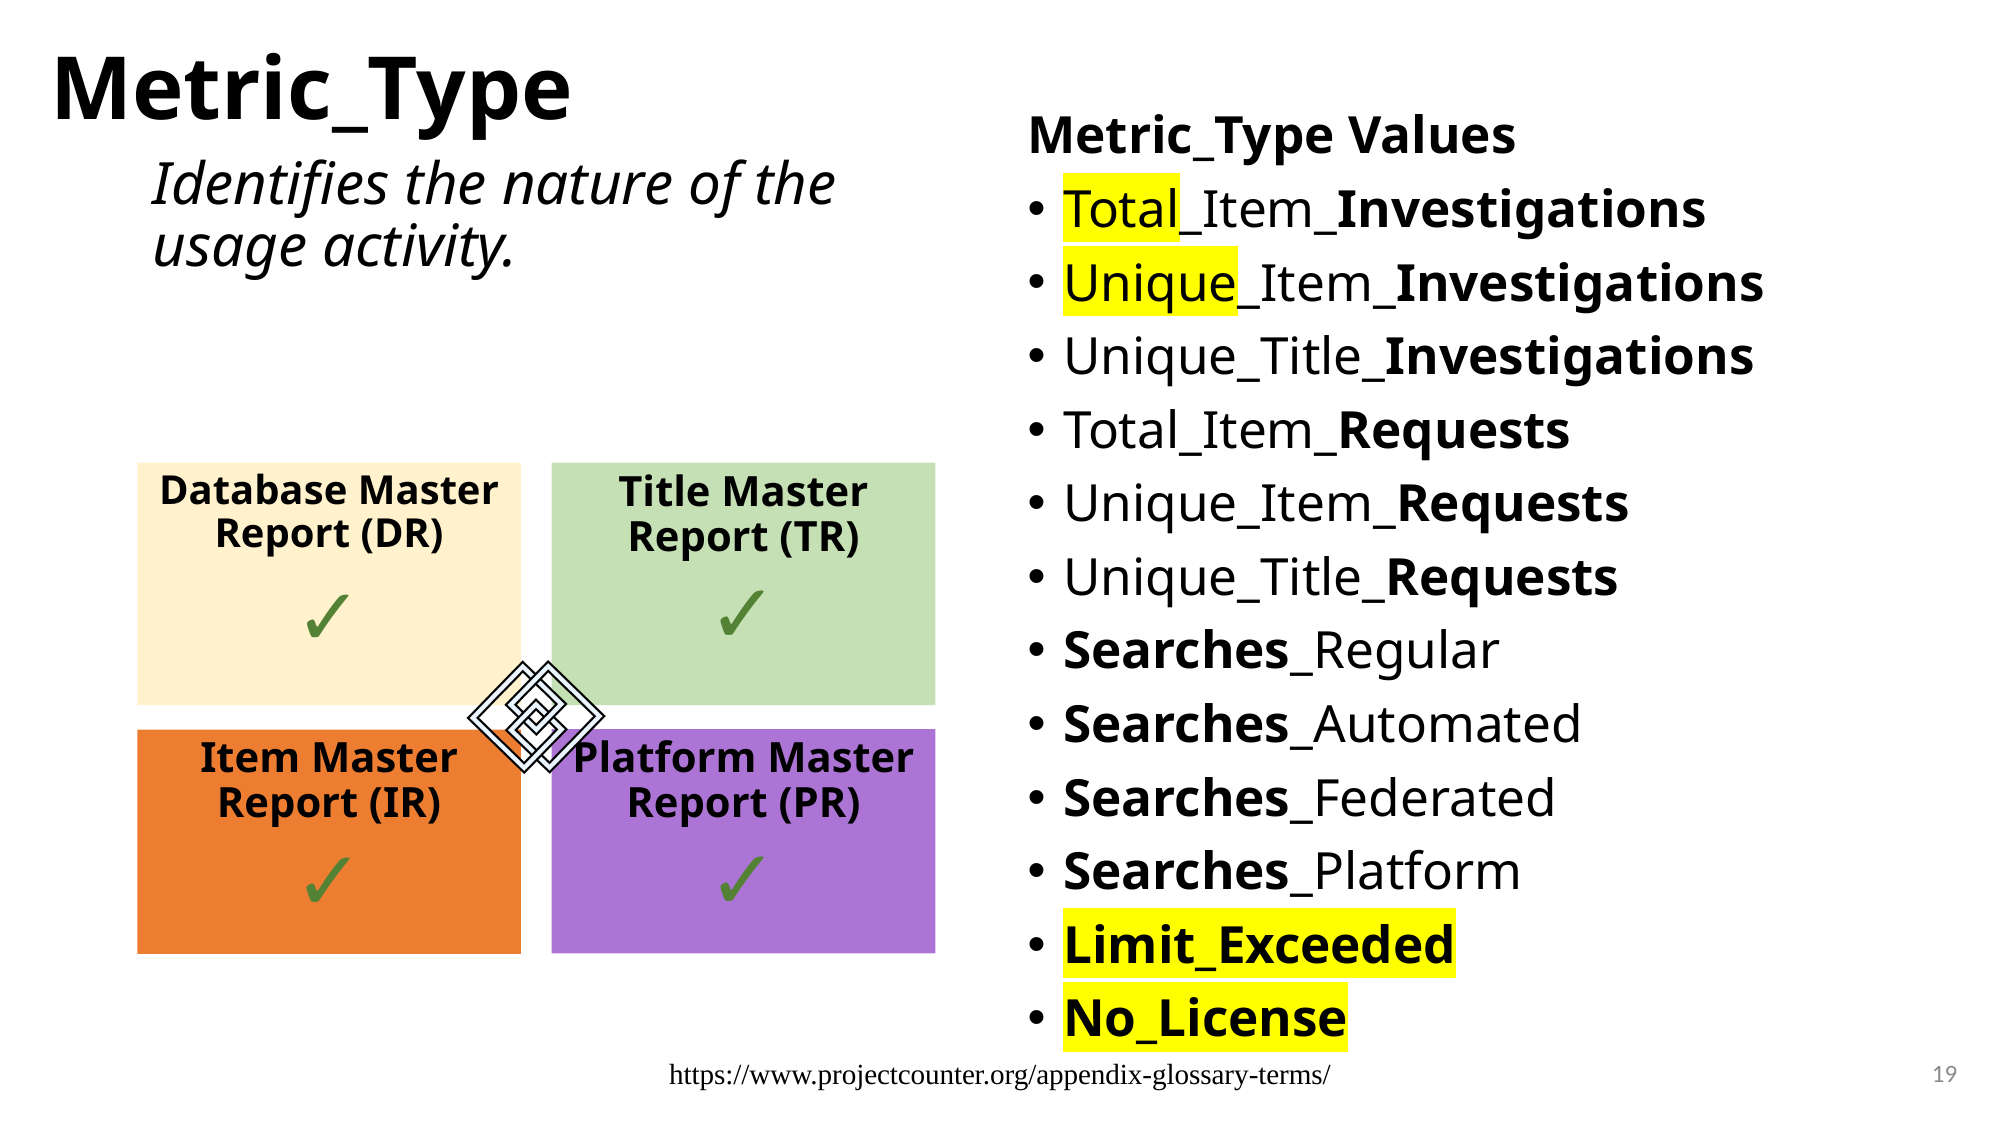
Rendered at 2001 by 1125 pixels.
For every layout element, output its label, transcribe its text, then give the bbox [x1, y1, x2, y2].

slide_number 19 [1897, 1042, 1973, 1103]
list Metric_Type Values Total_Item_Investigations Unique_Item_Investigations Unique_Title_Investigations Total_Item_Requests Unique_Item_Requests Unique_Title_Requests Searches_Regular Searches_Automated Searches_Federated Searches_Platform Limit_Exceeded No_License [1012, 102, 1863, 1042]
list Identifies the nature of the usage activity. [137, 146, 988, 1014]
footer https://www.projectcounter.org/appendix-glossary-terms/ [137, 1042, 1863, 1103]
title Metric_Type [34, 36, 1863, 147]
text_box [137, 462, 936, 955]
picture [482, 663, 589, 771]
